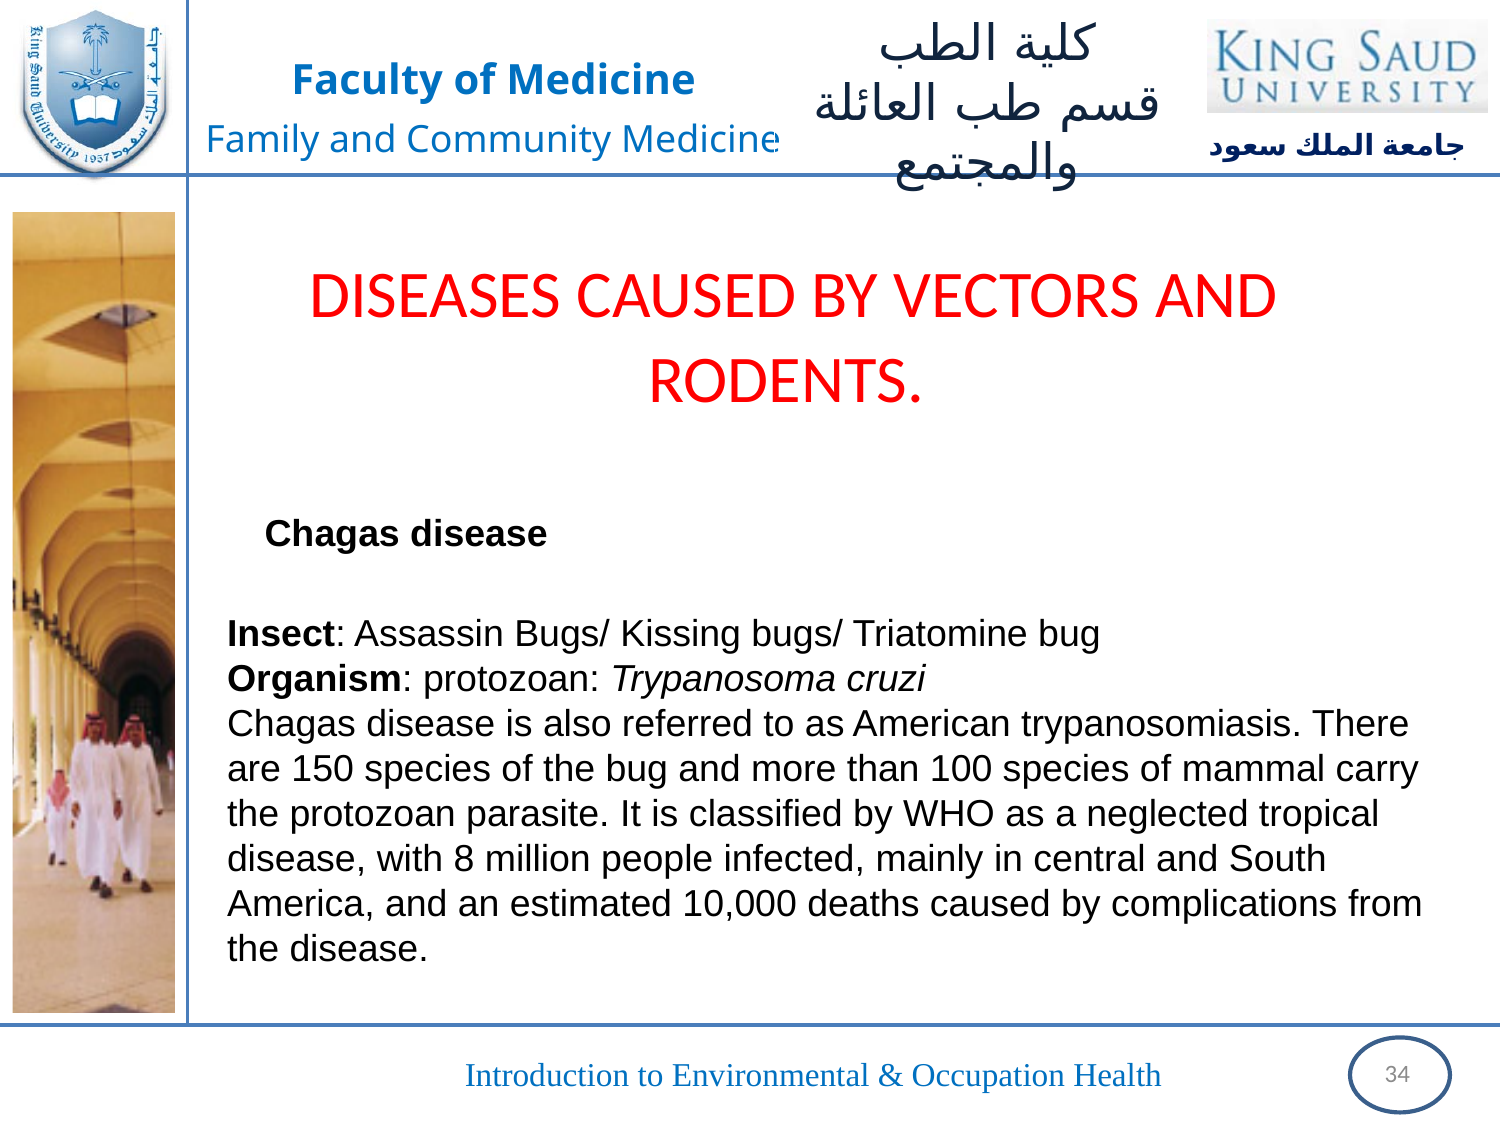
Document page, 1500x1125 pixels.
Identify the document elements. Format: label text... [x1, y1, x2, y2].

picture [0, 177, 186, 188]
picture [12, 212, 175, 1013]
text_box DISEASES CAUSED BY VECTORS AND RODENTS. [237, 237, 1350, 424]
text_box Insect: Assassin Bugs/ Kissing bugs/ Triatomine bug Organism: protozoan: Trypanosoma cruzi Chagas disease is also referred to as American trypanosomiasis. There are 150 species of the bug and more than 100 species of mammal carry the protozoan parasite. It is classified by WHO as a neglected tropical disease, with 8 million people infected, mainly in central and South America, and an estimated 10,000 deaths caused by complications from the disease. [212, 602, 1488, 977]
text_box Chagas disease [239, 501, 563, 562]
picture [0, 0, 186, 173]
picture [1207, 19, 1488, 113]
slide_number 34 [1312, 1042, 1425, 1103]
